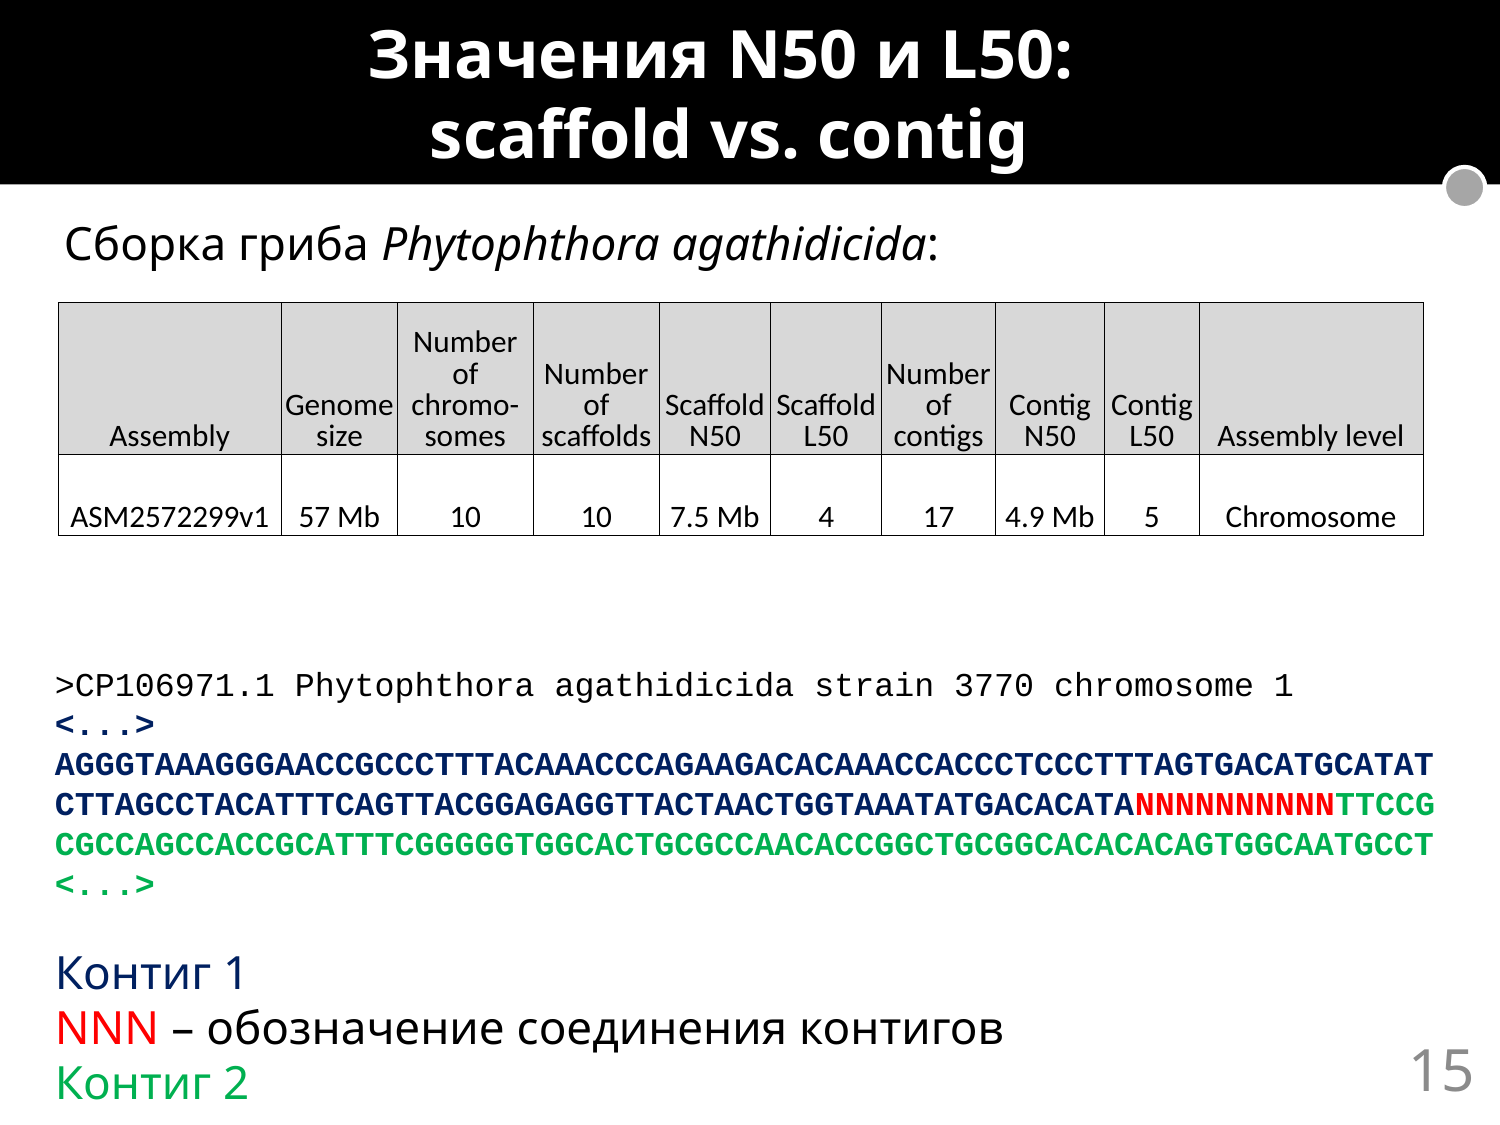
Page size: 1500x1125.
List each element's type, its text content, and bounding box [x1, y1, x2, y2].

table_header Assembly level [1200, 303, 1423, 454]
table_cell 10 [398, 455, 533, 535]
table_cell 7.5 Mb [660, 455, 770, 535]
table_cell 10 [534, 455, 659, 535]
table_cell 5 [1105, 455, 1199, 535]
table_header Genome size [282, 303, 397, 454]
table_cell ASM2572299v1 [59, 455, 281, 535]
table_header Contig N50 [996, 303, 1104, 454]
table_header Number of contigs [882, 303, 995, 454]
table_header Contig L50 [1105, 303, 1199, 454]
text_box >CP106971.1 Phytophthora agathidicida strain 3770 chromosome 1 <...> AGGGTAAAGGGAACCGCCCTTTACAAACCCAGAAGACACAAACCACCCTCCCTTTAGTGACATGCATAT CTTAGCCTACATTTCAGTTACGGAGAGGTTACTAACTGGTAAATATGACACATANNNNNNNNNNTTCCG CGCCAGCCACCGCATTTCGGGGGTGGCACTGCGCCAACACCGGCTGCGGCACACACAGTGGCAATGCCT <...> [40, 655, 1482, 910]
table_header Scaffold N50 [660, 303, 770, 454]
table_header Assembly [59, 303, 281, 454]
table_header Scaffold L50 [771, 303, 881, 454]
table_header Number of scaffolds [534, 303, 659, 454]
table_cell 4.9 Mb [996, 455, 1104, 535]
table_cell 17 [882, 455, 995, 535]
text_box Сборка гриба Phytophthora agathidicida: [49, 207, 1278, 278]
table_cell Chromosome [1200, 455, 1423, 535]
text_box Контиг 1 NNN – обозначение соединения контигов Контиг 2 [40, 935, 1269, 1116]
text_box Значения N50 и L50: scaffold vs. contig [0, 4, 1459, 179]
table_cell 4 [771, 455, 881, 535]
table_cell 57 Mb [282, 455, 397, 535]
slide_number 15 [1269, 1042, 1490, 1103]
table_header Number of chromo-somes [398, 303, 533, 454]
